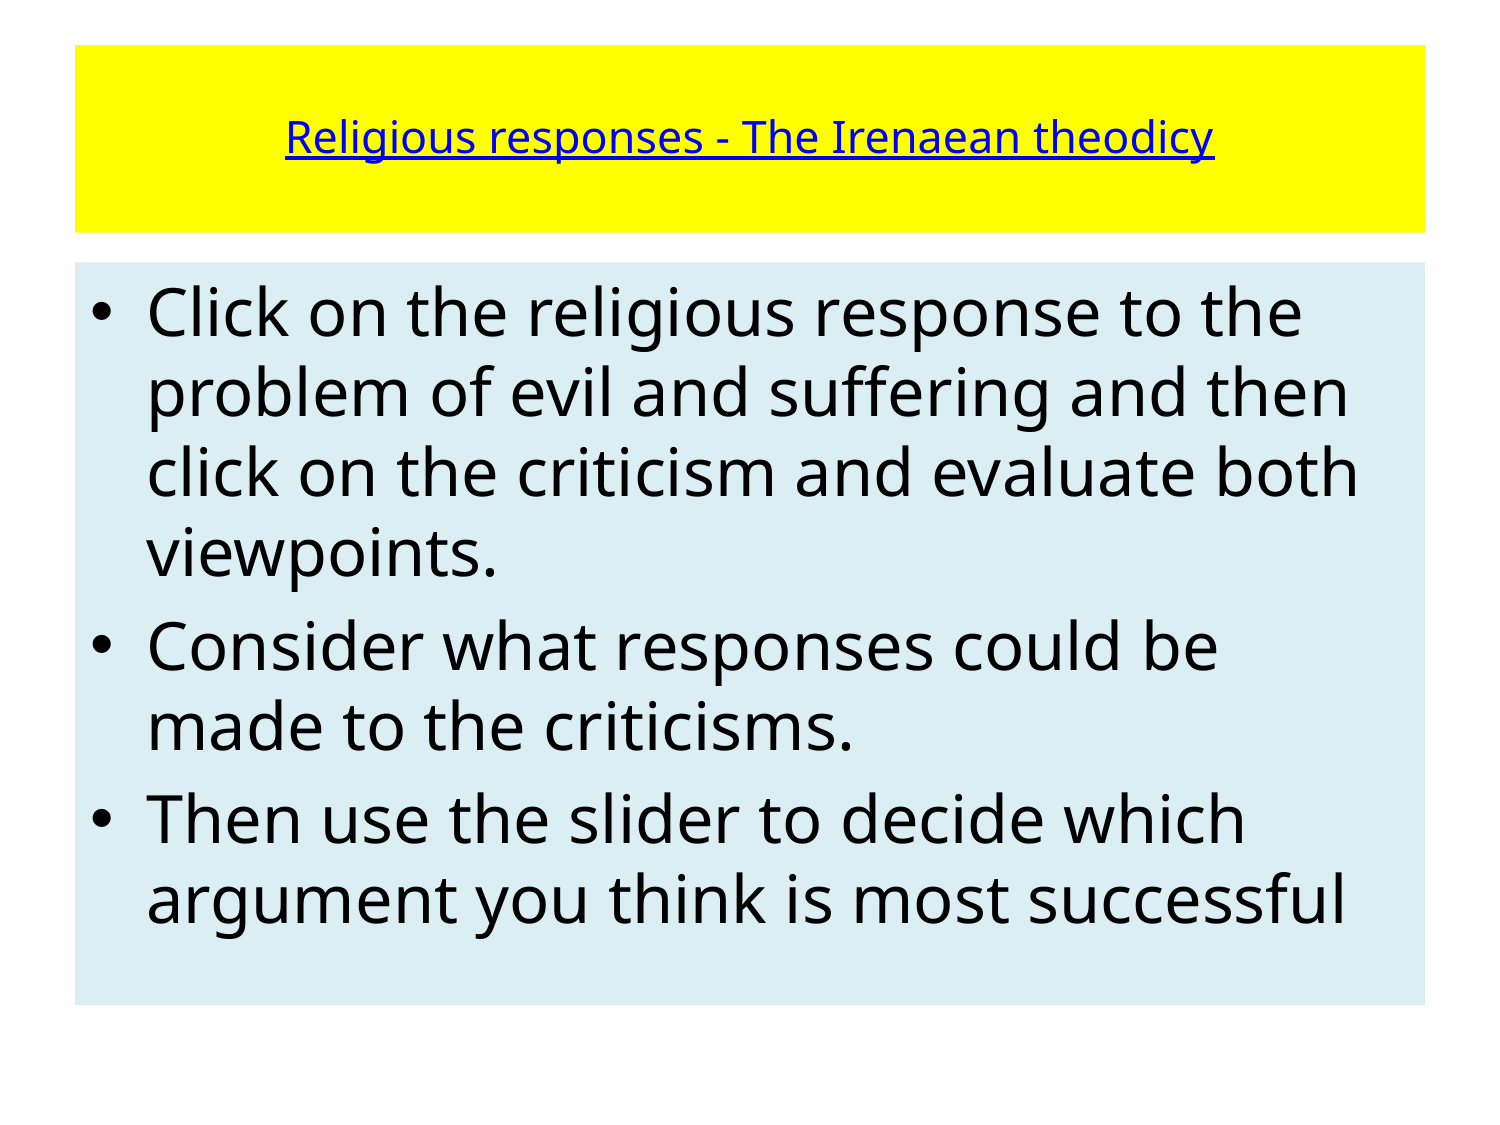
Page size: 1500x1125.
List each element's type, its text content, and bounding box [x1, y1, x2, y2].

list Click on the religious response to the problem of evil and suffering and then click on the criticism and evaluate both viewpoints. Consider what responses could be made to the criticisms. Then use the slider to decide which argument you think is most successful [75, 262, 1425, 1005]
title Religious responses - The Irenaean theodicy [75, 45, 1425, 233]
